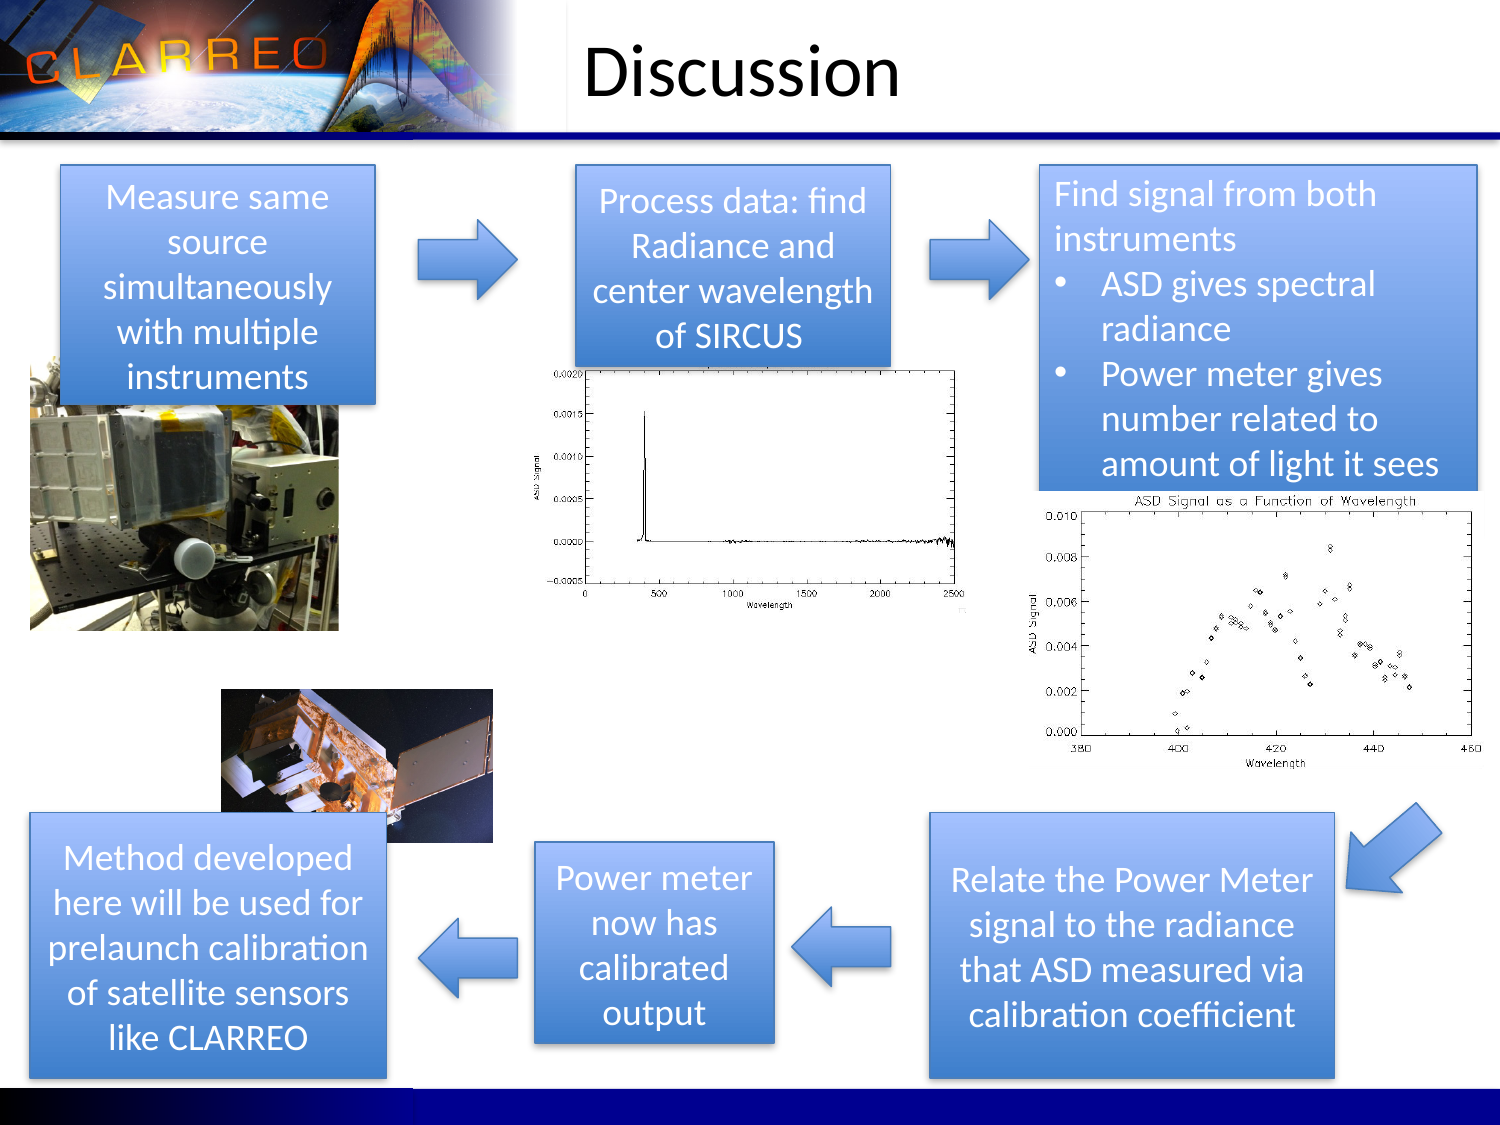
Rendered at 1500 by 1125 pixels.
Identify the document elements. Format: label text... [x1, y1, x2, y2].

text_box [1345, 802, 1443, 894]
text_box [417, 917, 519, 999]
text_box Find signal from both instruments ASD gives spectral radiance Power meter gives number related to amount of light it sees [1039, 164, 1478, 490]
text_box [929, 219, 1030, 301]
picture [1028, 491, 1484, 769]
picture [0, 0, 397, 132]
picture [534, 356, 966, 614]
title Discussion [568, 0, 1500, 133]
picture [221, 689, 493, 843]
picture [29, 356, 339, 631]
text_box Power meter now has calibrated output [534, 841, 775, 1044]
text_box Process data: find Radiance and center wavelength of SIRCUS [575, 164, 891, 355]
text_box Measure same source simultaneously with multiple instruments [60, 164, 376, 405]
text_box Relate the Power Meter signal to the radiance that ASD measured via calibration coefficient [929, 812, 1335, 1079]
text_box [791, 906, 892, 988]
text_box Method developed here will be used for prelaunch calibration of satellite sensors like CLARREO [29, 812, 387, 1079]
text_box [417, 219, 518, 301]
